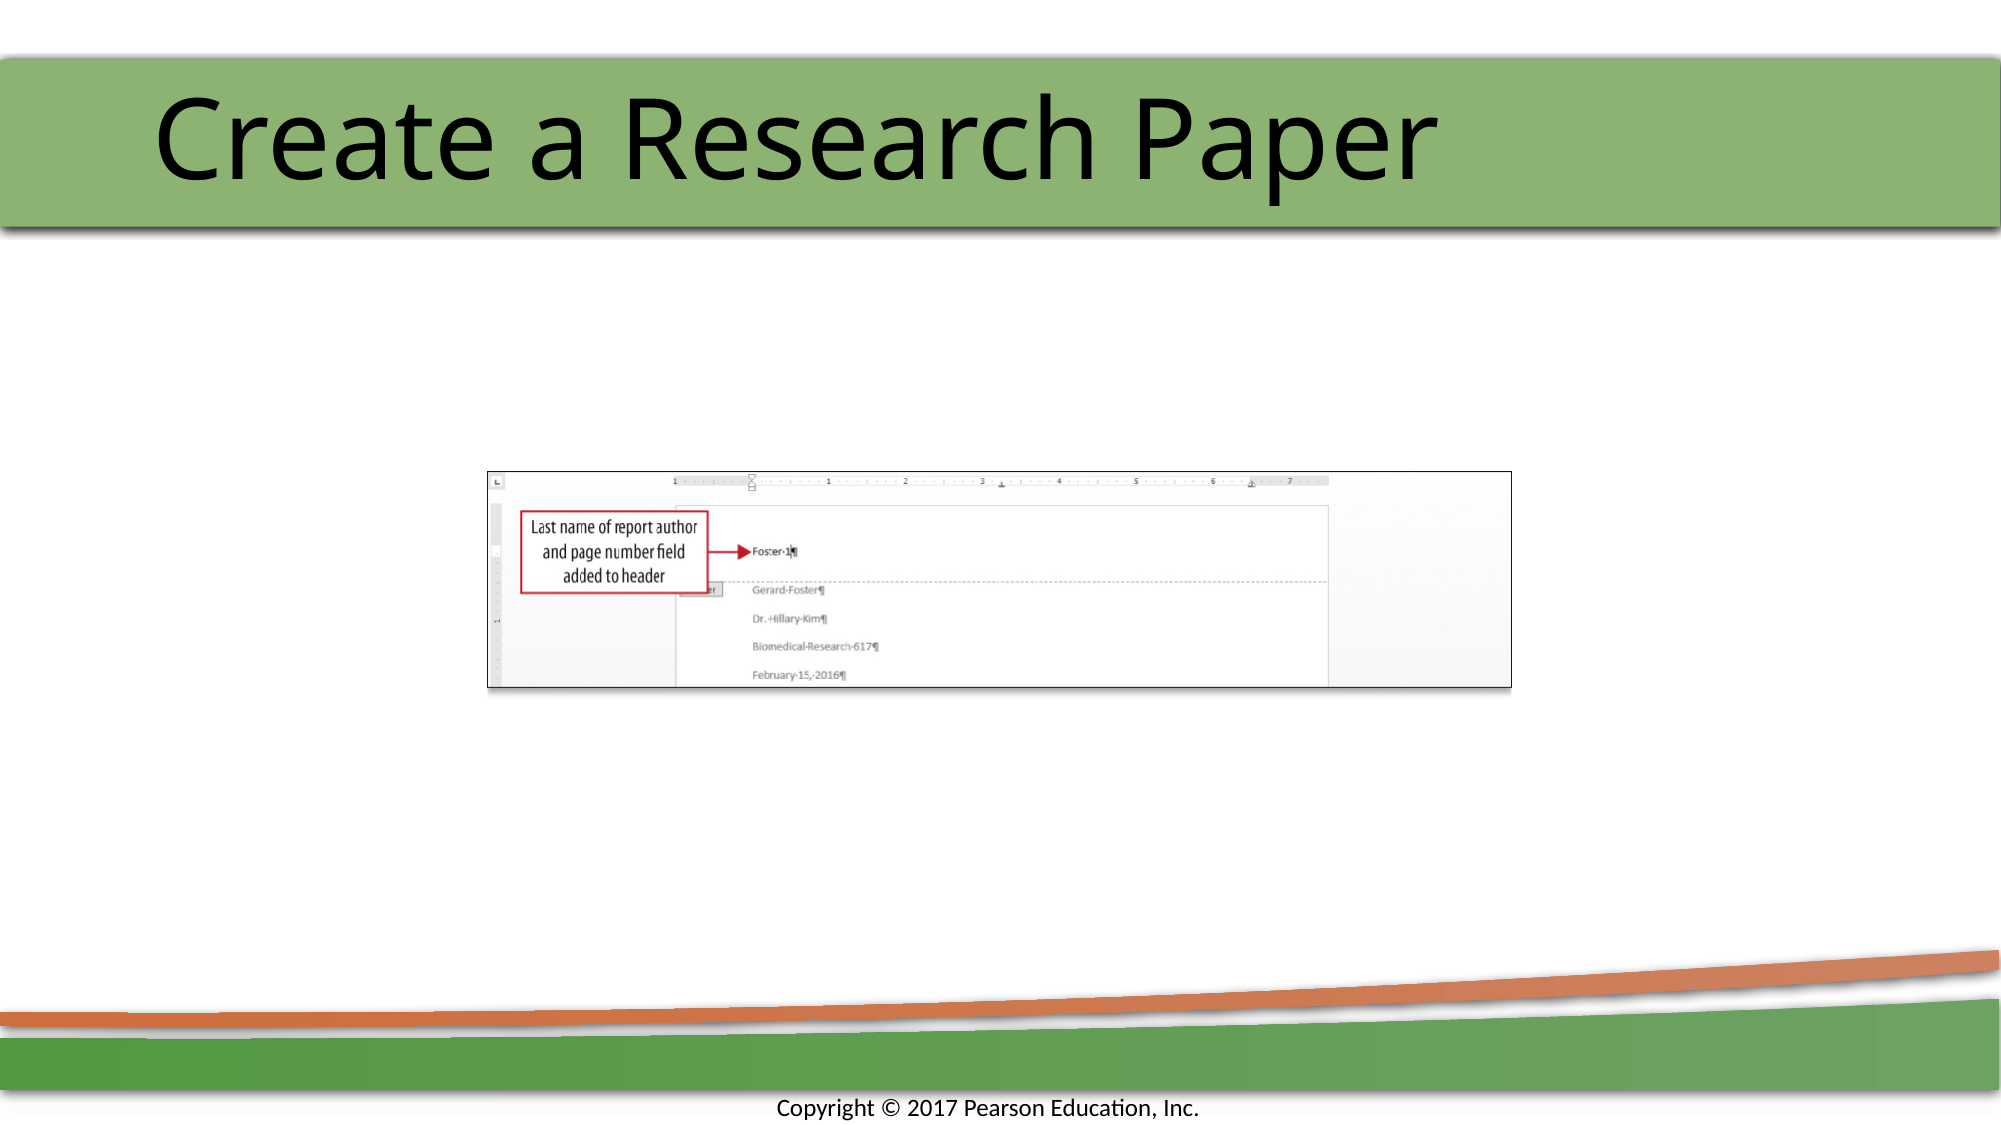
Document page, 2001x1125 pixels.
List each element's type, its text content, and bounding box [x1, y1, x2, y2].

title Create a Research Paper [137, 59, 1863, 227]
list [487, 471, 1512, 721]
